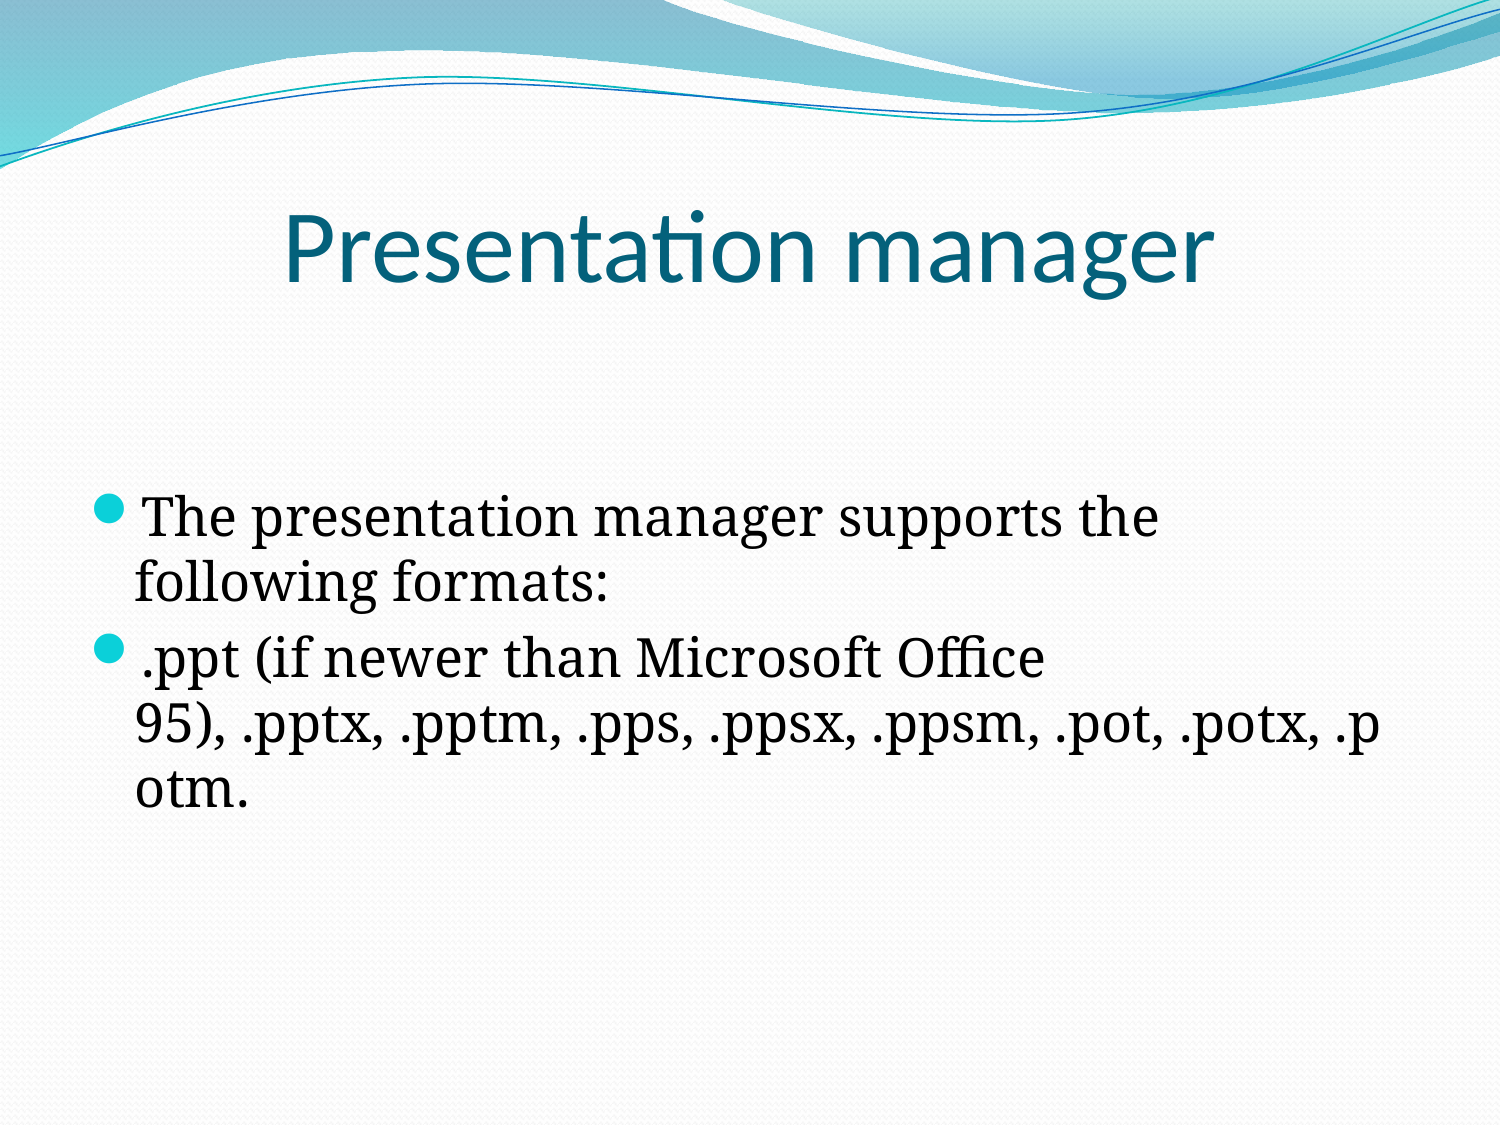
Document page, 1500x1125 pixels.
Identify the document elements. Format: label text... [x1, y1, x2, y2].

list The presentation manager supports the following formats: .ppt (if newer than Microsoft Office 95), .pptx, .pptm, .pps, .ppsx, .ppsm, .pot, .potx, .potm. [75, 474, 1425, 825]
title Presentation manager [75, 115, 1425, 303]
